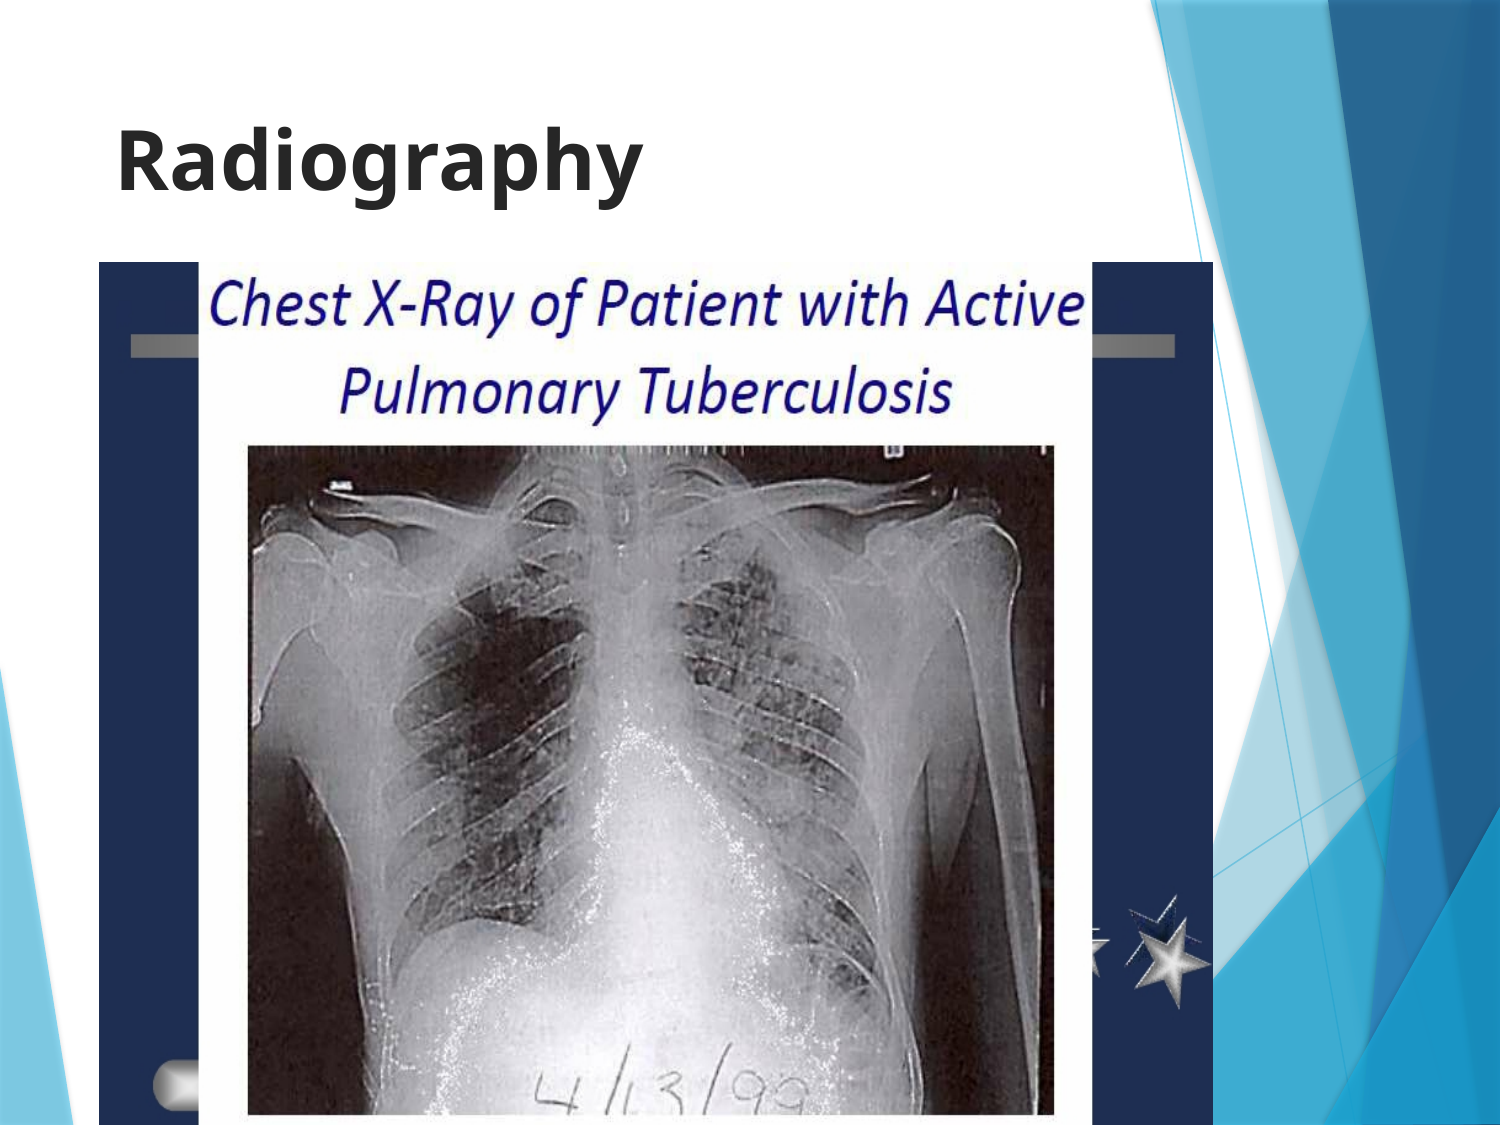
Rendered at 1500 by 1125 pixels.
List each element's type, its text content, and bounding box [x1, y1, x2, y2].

title Radiography [99, 99, 1142, 261]
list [99, 261, 1213, 1125]
